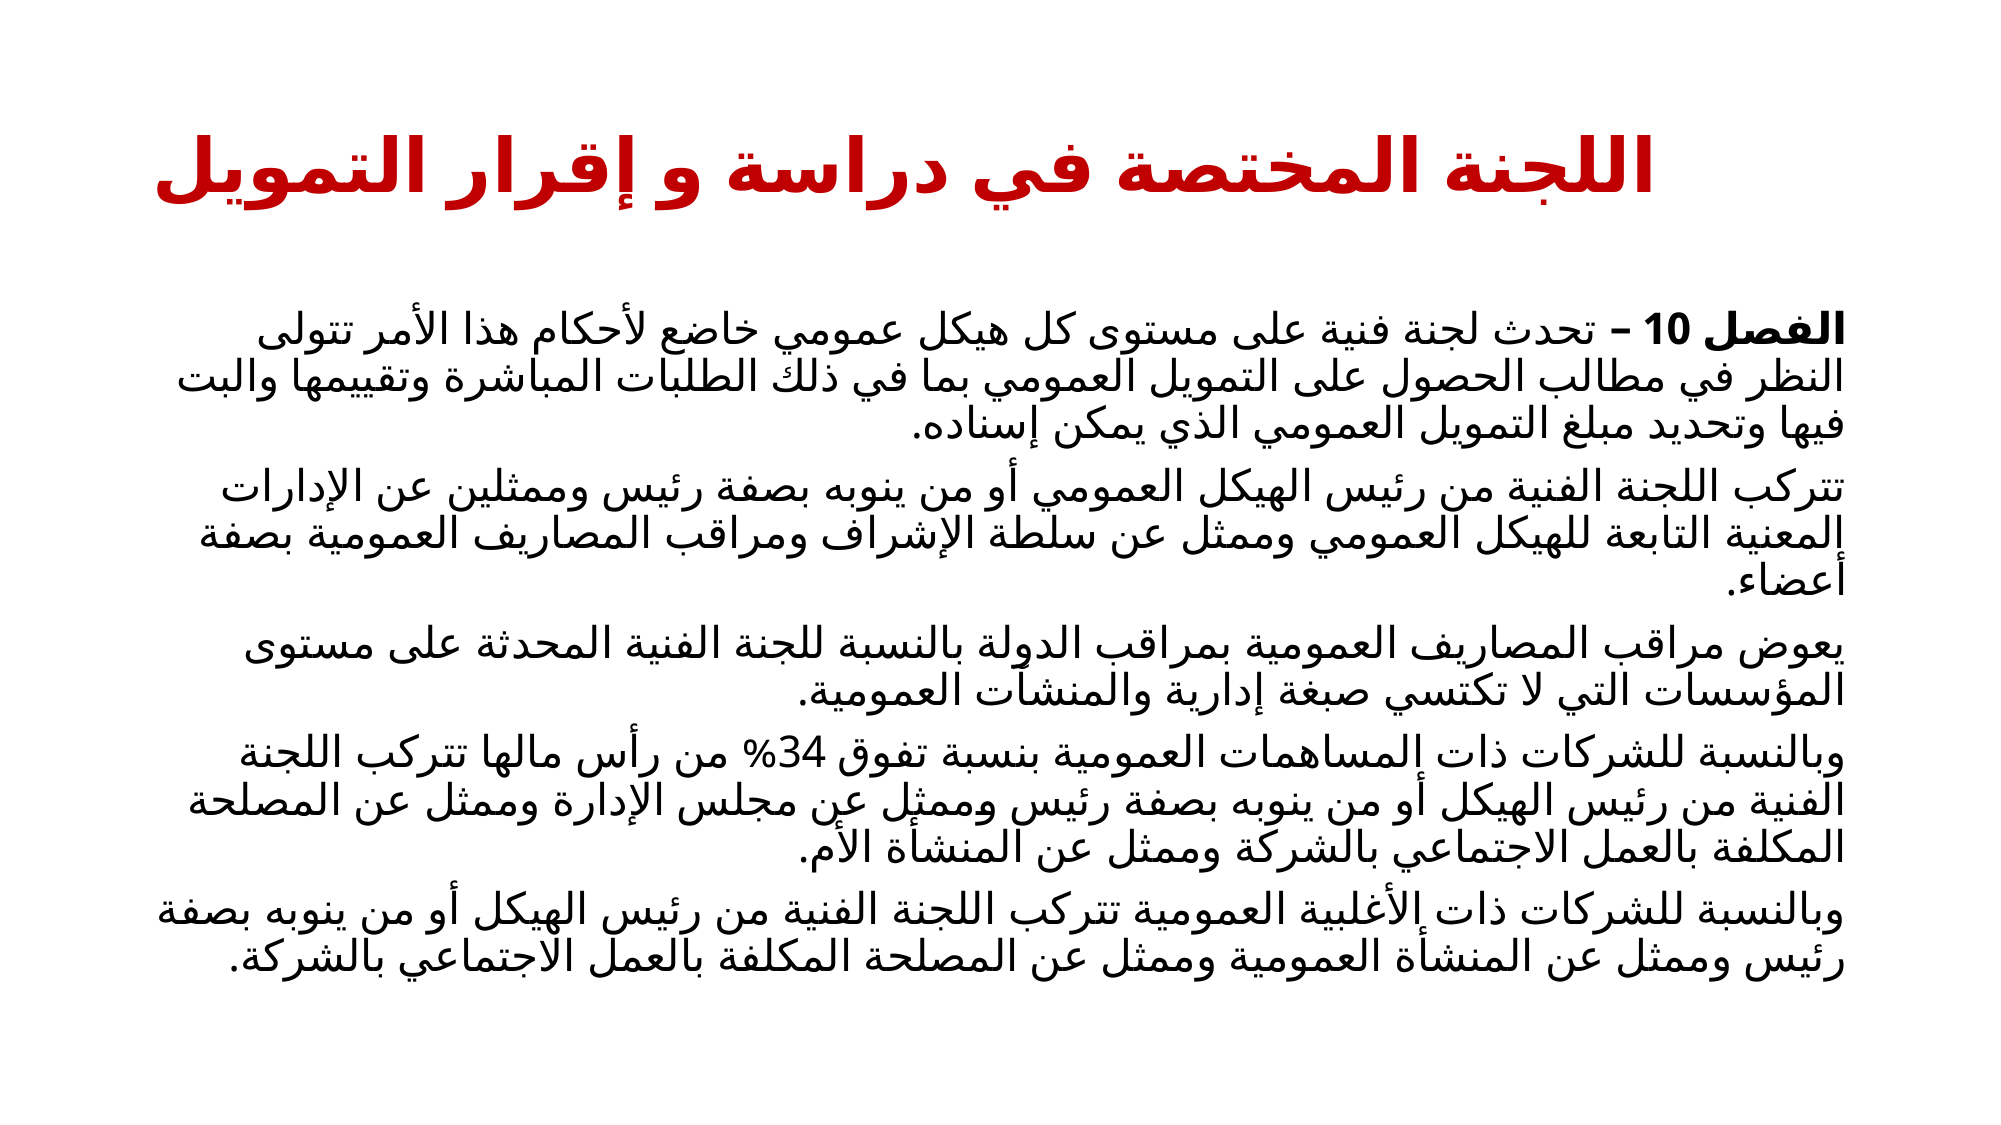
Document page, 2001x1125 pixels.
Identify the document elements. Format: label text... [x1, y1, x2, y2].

list الفصل 10 – تحدث لجنة فنية على مستوى كل هيكل عمومي خاضع لأحكام هذا الأمر تتولى النظر في مطالب الحصول على التمويل العمومي بما في ذلك الطلبات المباشرة وتقييمها والبت فيها وتحديد مبلغ التمويل العمومي الذي يمكن إسناده. تتركب اللجنة الفنية من رئيس الهيكل العمومي أو من ينوبه بصفة رئيس وممثلين عن الإدارات المعنية التابعة للهيكل العمومي وممثل عن سلطة الإشراف ومراقب المصاريف العمومية بصفة أعضاء. يعوض مراقب المصاريف العمومية بمراقب الدولة بالنسبة للجنة الفنية المحدثة على مستوى المؤسسات التي لا تكتسي صبغة إدارية والمنشآت العمومية. وبالنسبة للشركات ذات المساهمات العمومية بنسبة تفوق 34% من رأس مالها تتركب اللجنة الفنية من رئيس الهيكل أو من ينوبه بصفة رئيس وممثل عن مجلس الإدارة وممثل عن المصلحة المكلفة بالعمل الاجتماعي بالشركة وممثل عن المنشأة الأم. وبالنسبة للشركات ذات الأغلبية العمومية تتركب اللجنة الفنية من رئيس الهيكل أو من ينوبه بصفة رئيس وممثل عن المنشأة العمومية وممثل عن المصلحة المكلفة بالعمل الاجتماعي بالشركة. [137, 299, 1863, 1014]
title اللجنة المختصة في دراسة و إقرار التمويل [137, 59, 1863, 278]
